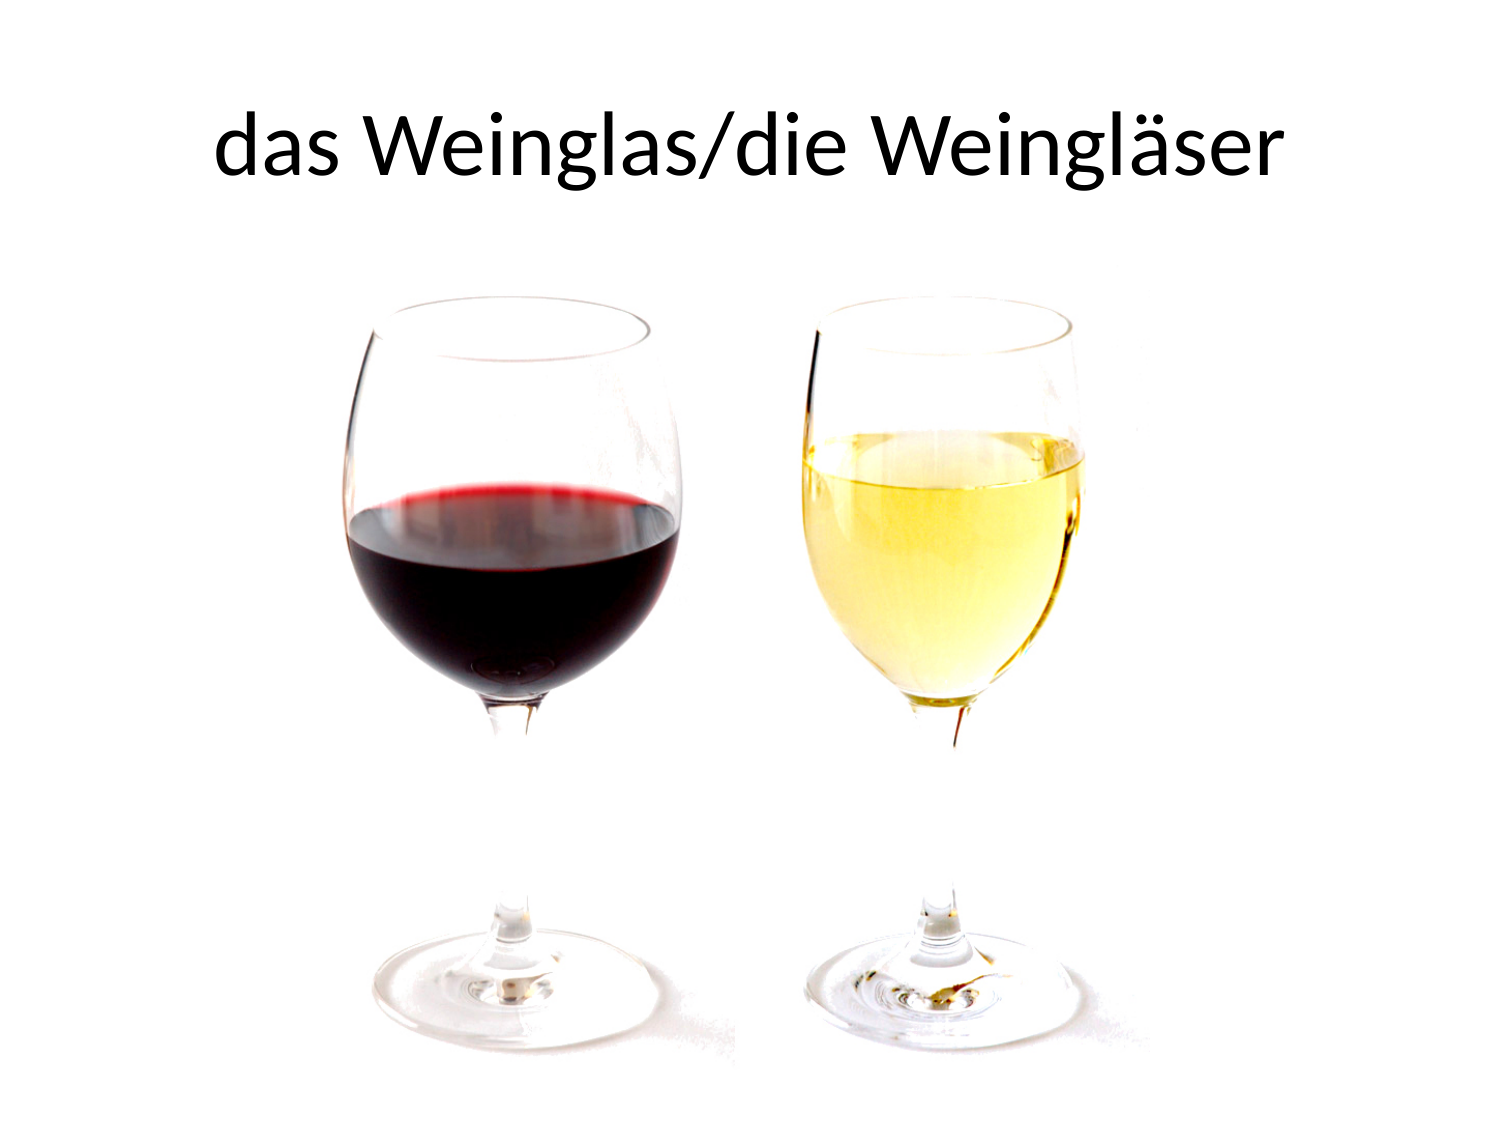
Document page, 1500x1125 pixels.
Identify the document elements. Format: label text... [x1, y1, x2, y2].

picture [292, 257, 1150, 1087]
title das Weinglas/die Weingläser [75, 45, 1425, 233]
